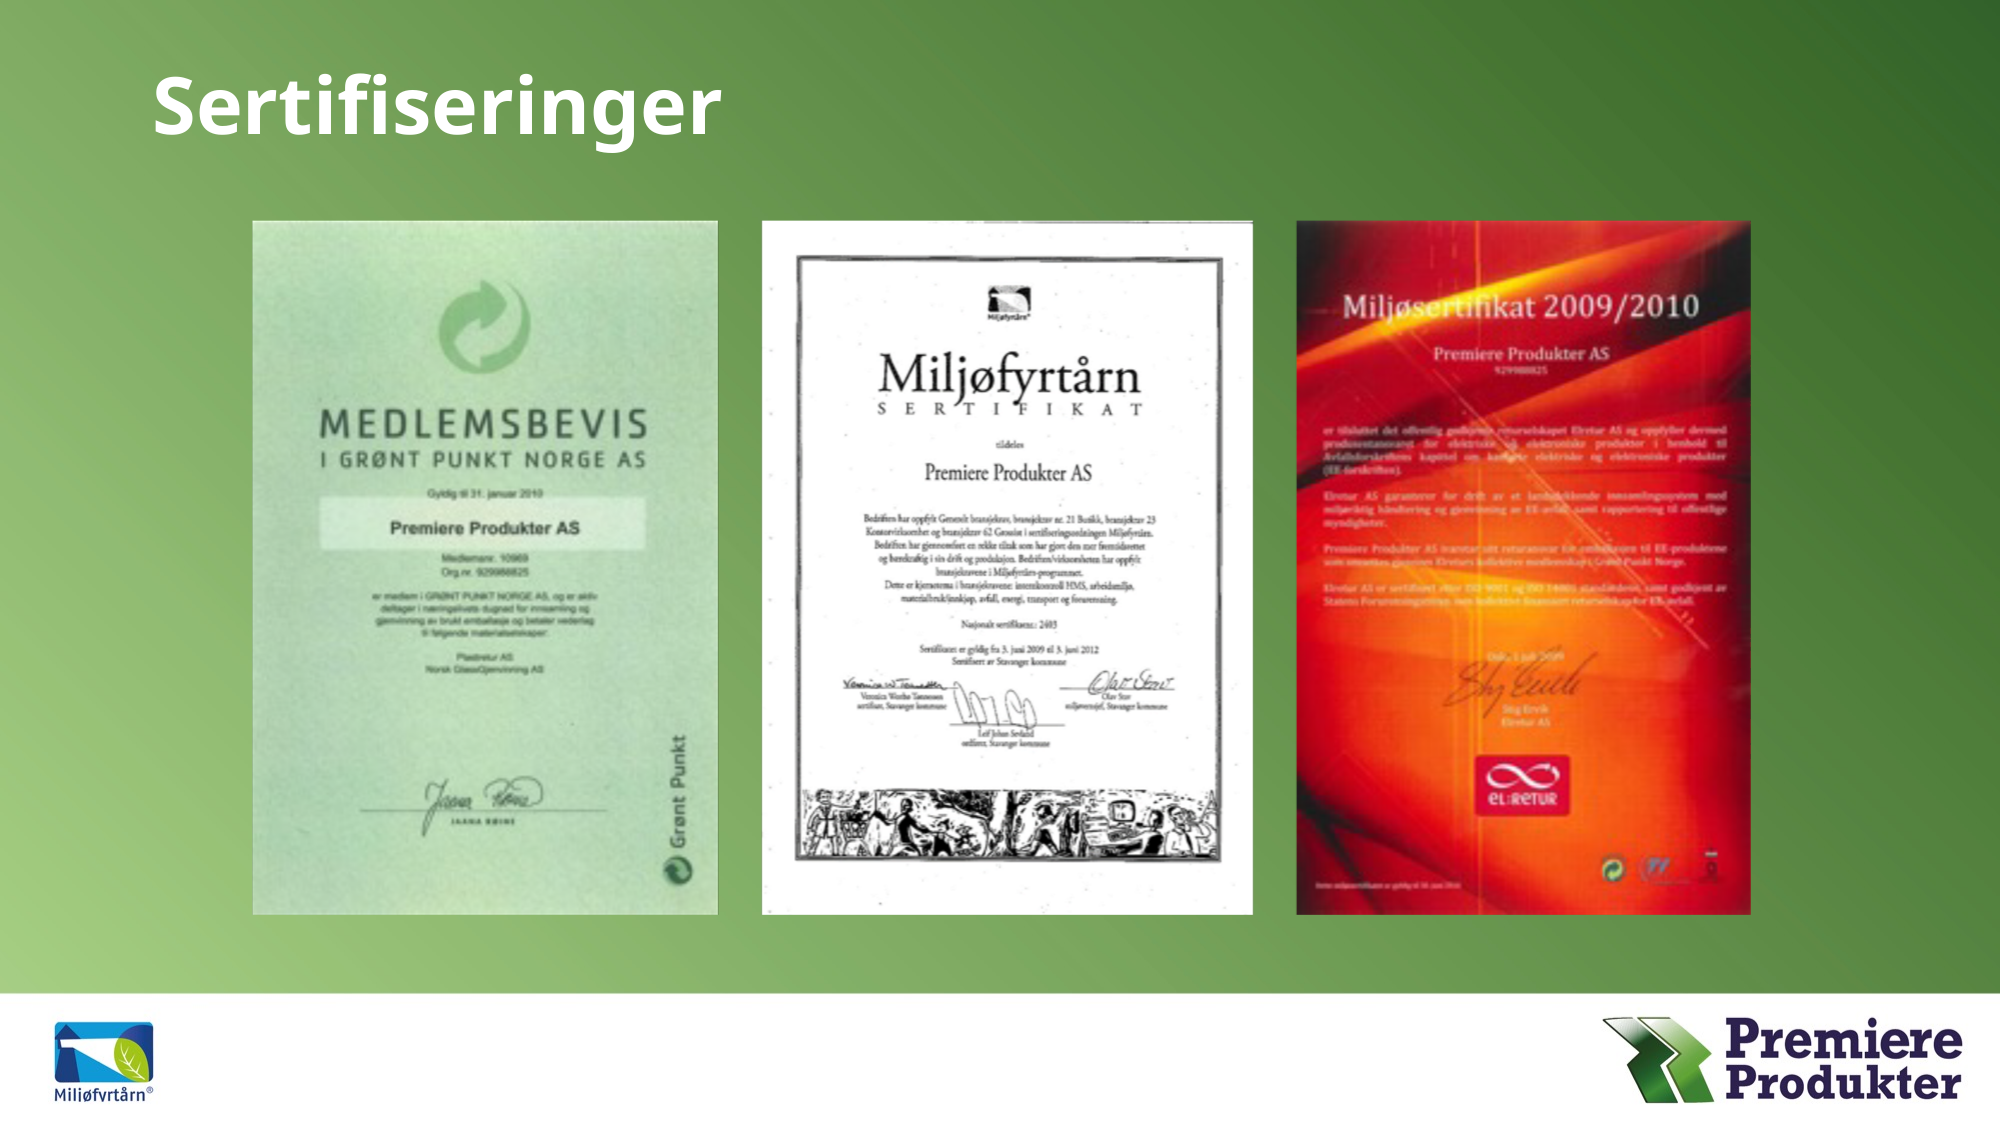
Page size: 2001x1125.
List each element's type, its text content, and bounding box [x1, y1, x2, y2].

title Sertifiseringer [137, 0, 1863, 218]
picture [0, 0, 2000, 1125]
